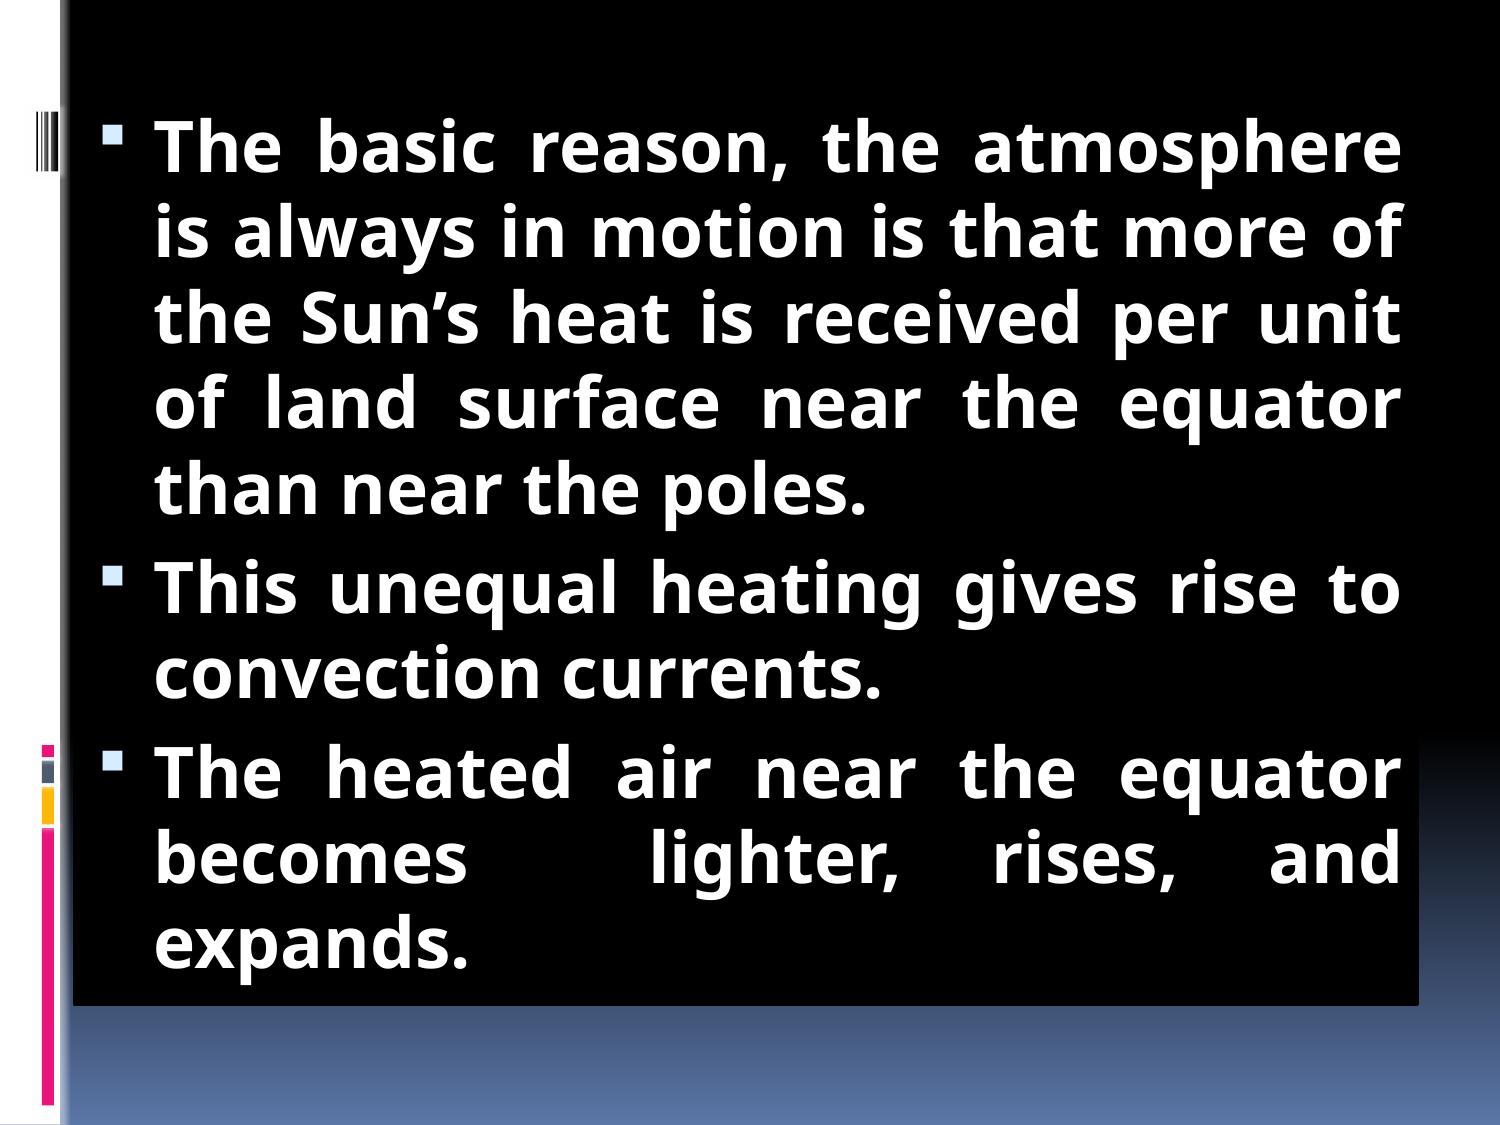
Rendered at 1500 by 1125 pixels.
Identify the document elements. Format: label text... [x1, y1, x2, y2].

list The basic reason, the atmosphere is always in motion is that more of the Sun’s heat is received per unit of land surface near the equator than near the poles. This unequal heating gives rise to convection currents. The heated air near the equator becomes lighter, rises, and expands. [73, 92, 1419, 1006]
